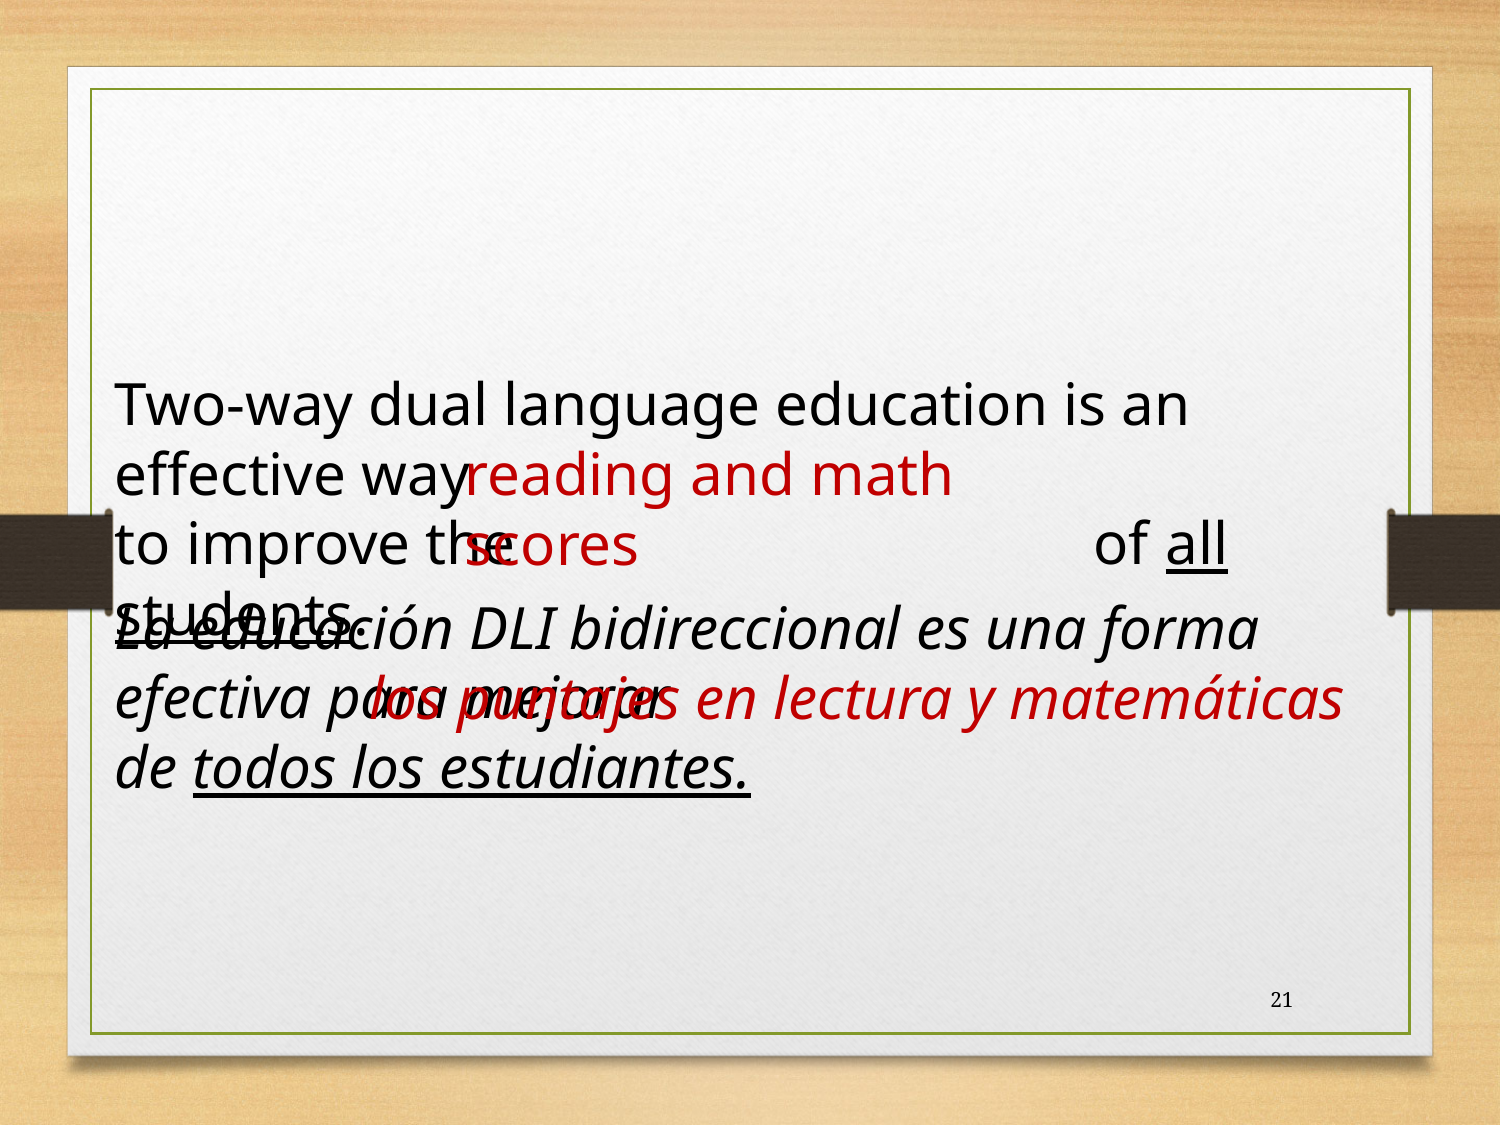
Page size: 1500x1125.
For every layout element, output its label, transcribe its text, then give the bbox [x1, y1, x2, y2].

text_box Two-way dual language education is an effective way to improve the of all students. [99, 359, 1450, 654]
slide_number 21 [1243, 977, 1309, 1024]
text_box reading and math scores [450, 429, 1075, 583]
text_box los puntajes en lectura y matemáticas [354, 654, 1375, 739]
text_box La educación DLI bidireccional es una forma efectiva para mejorar de todos los estudiantes. [99, 583, 1358, 808]
picture [0, 0, 1500, 1125]
